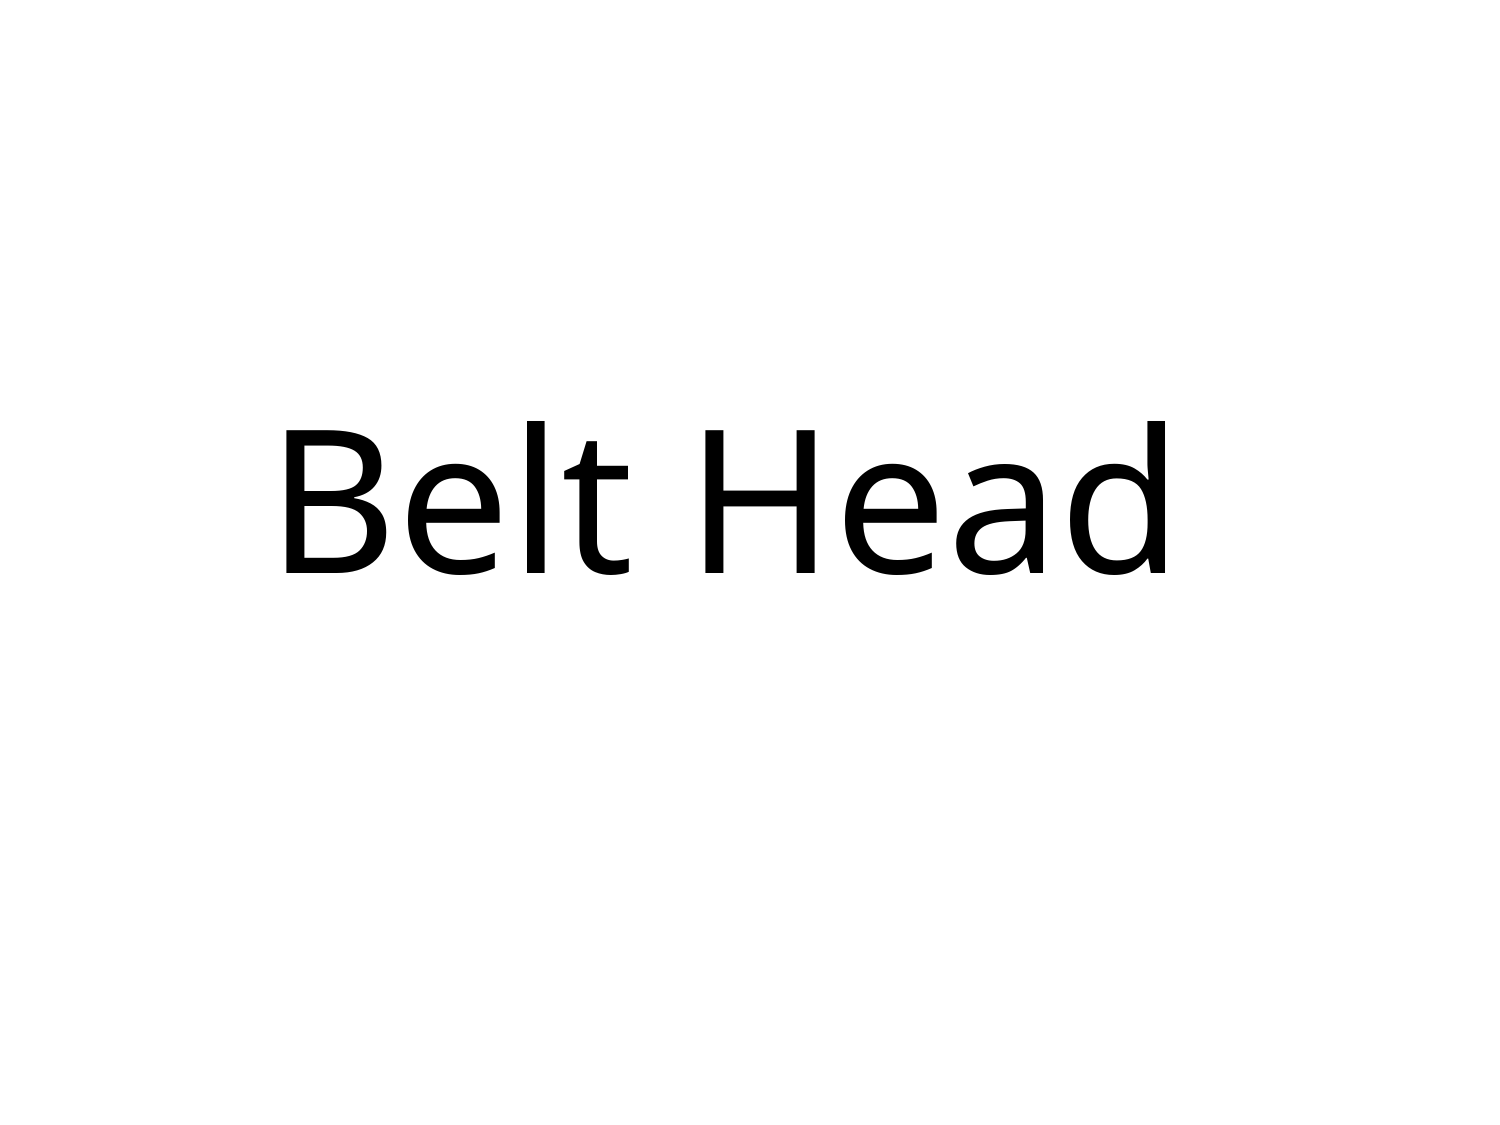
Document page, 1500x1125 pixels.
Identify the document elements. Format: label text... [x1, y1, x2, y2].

title Belt Head [50, 399, 1400, 588]
